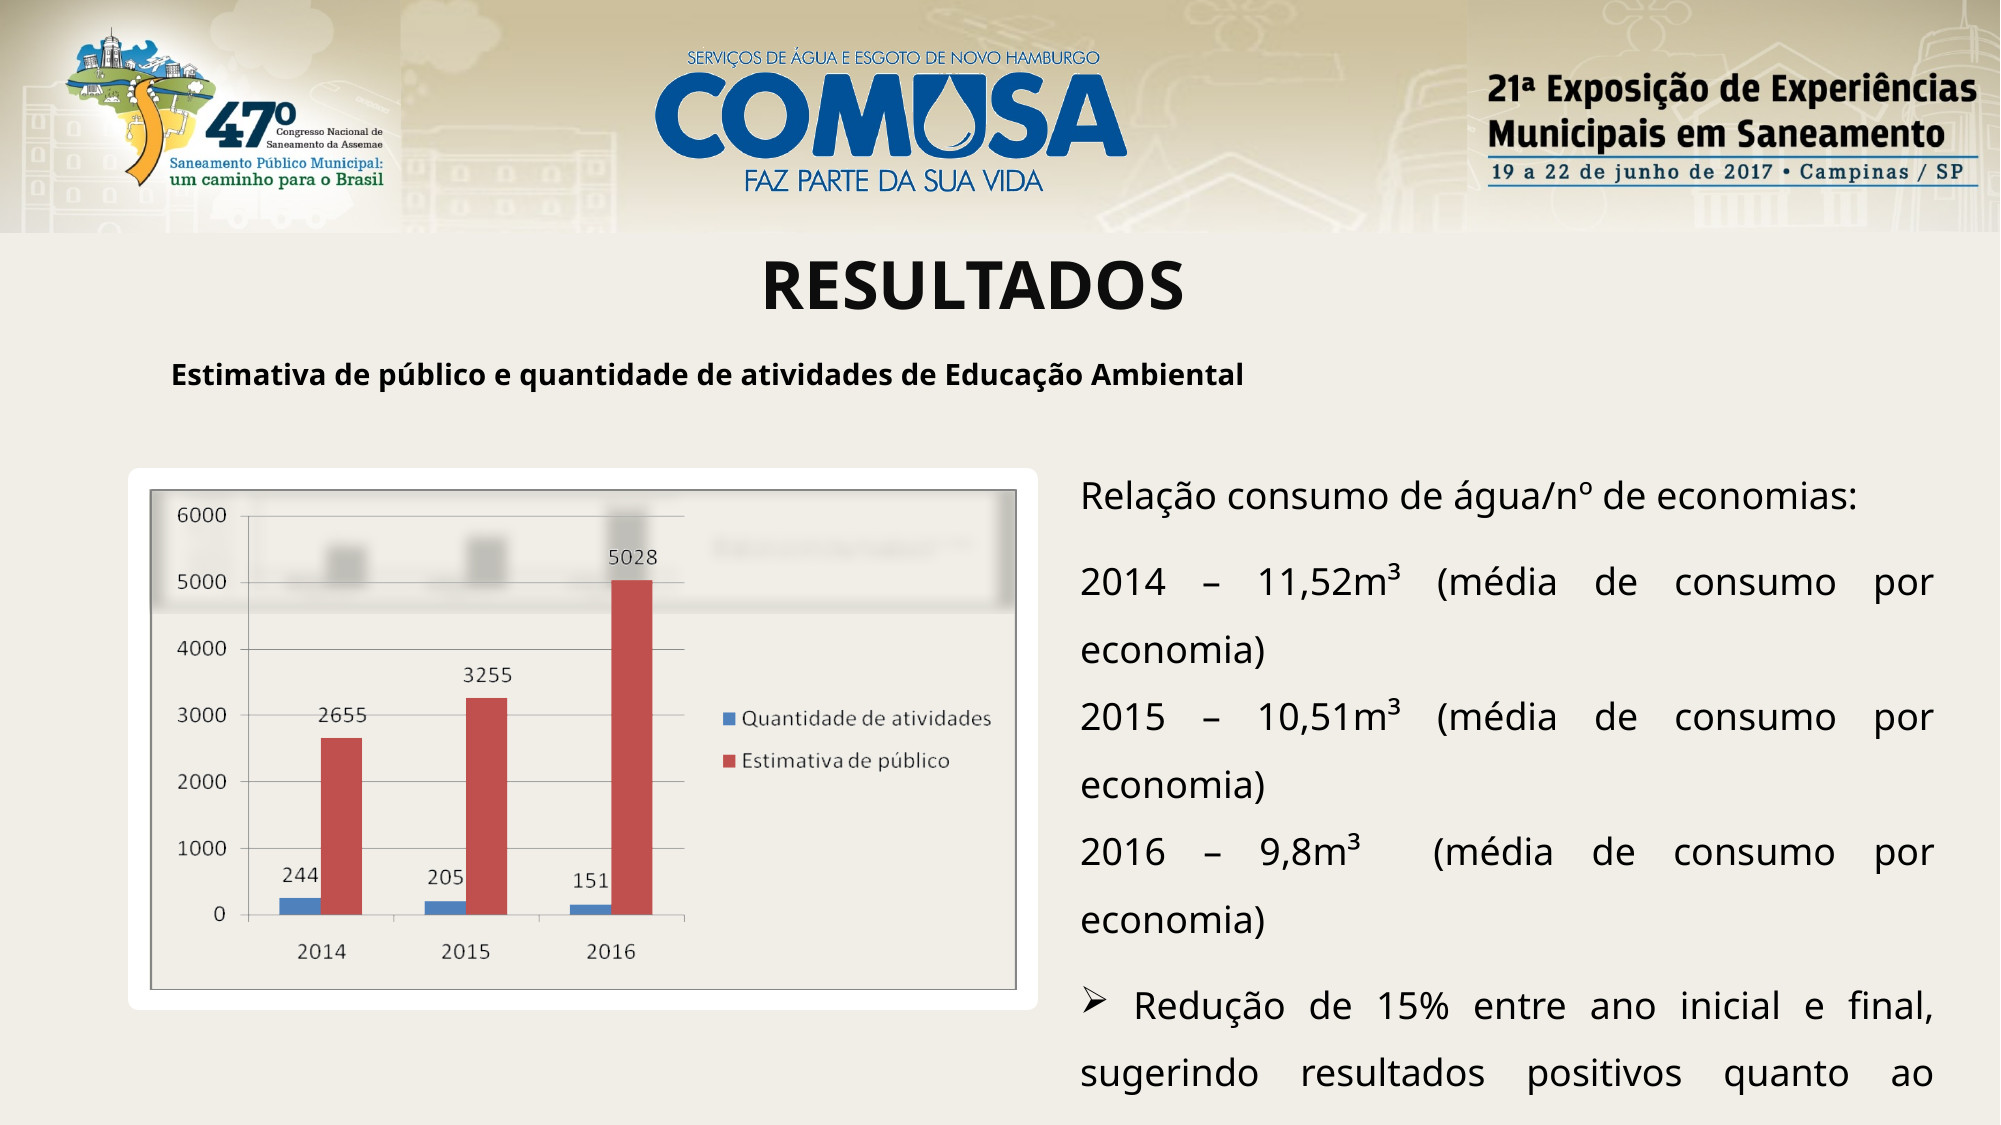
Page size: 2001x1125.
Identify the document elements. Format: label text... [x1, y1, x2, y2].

text_box RESULTADOS [457, 235, 1489, 331]
text_box Relação consumo de água/nº de economias: 2014 – 11,52m³ (média de consumo por economia) 2015 – 10,51m³ (média de consumo por economia) 2016 – 9,8m³ (média de consumo por economia) Redução de 15% entre ano inicial e final, sugerindo resultados positivos quanto ao alcance dos objetivos dos trabalhos de Educação Ambiental: redução de consumo. [1065, 442, 1950, 1125]
picture [0, 0, 2000, 233]
title Estimativa de público e quantidade de atividades de Educação Ambiental [155, 352, 1847, 468]
picture [149, 489, 1017, 990]
